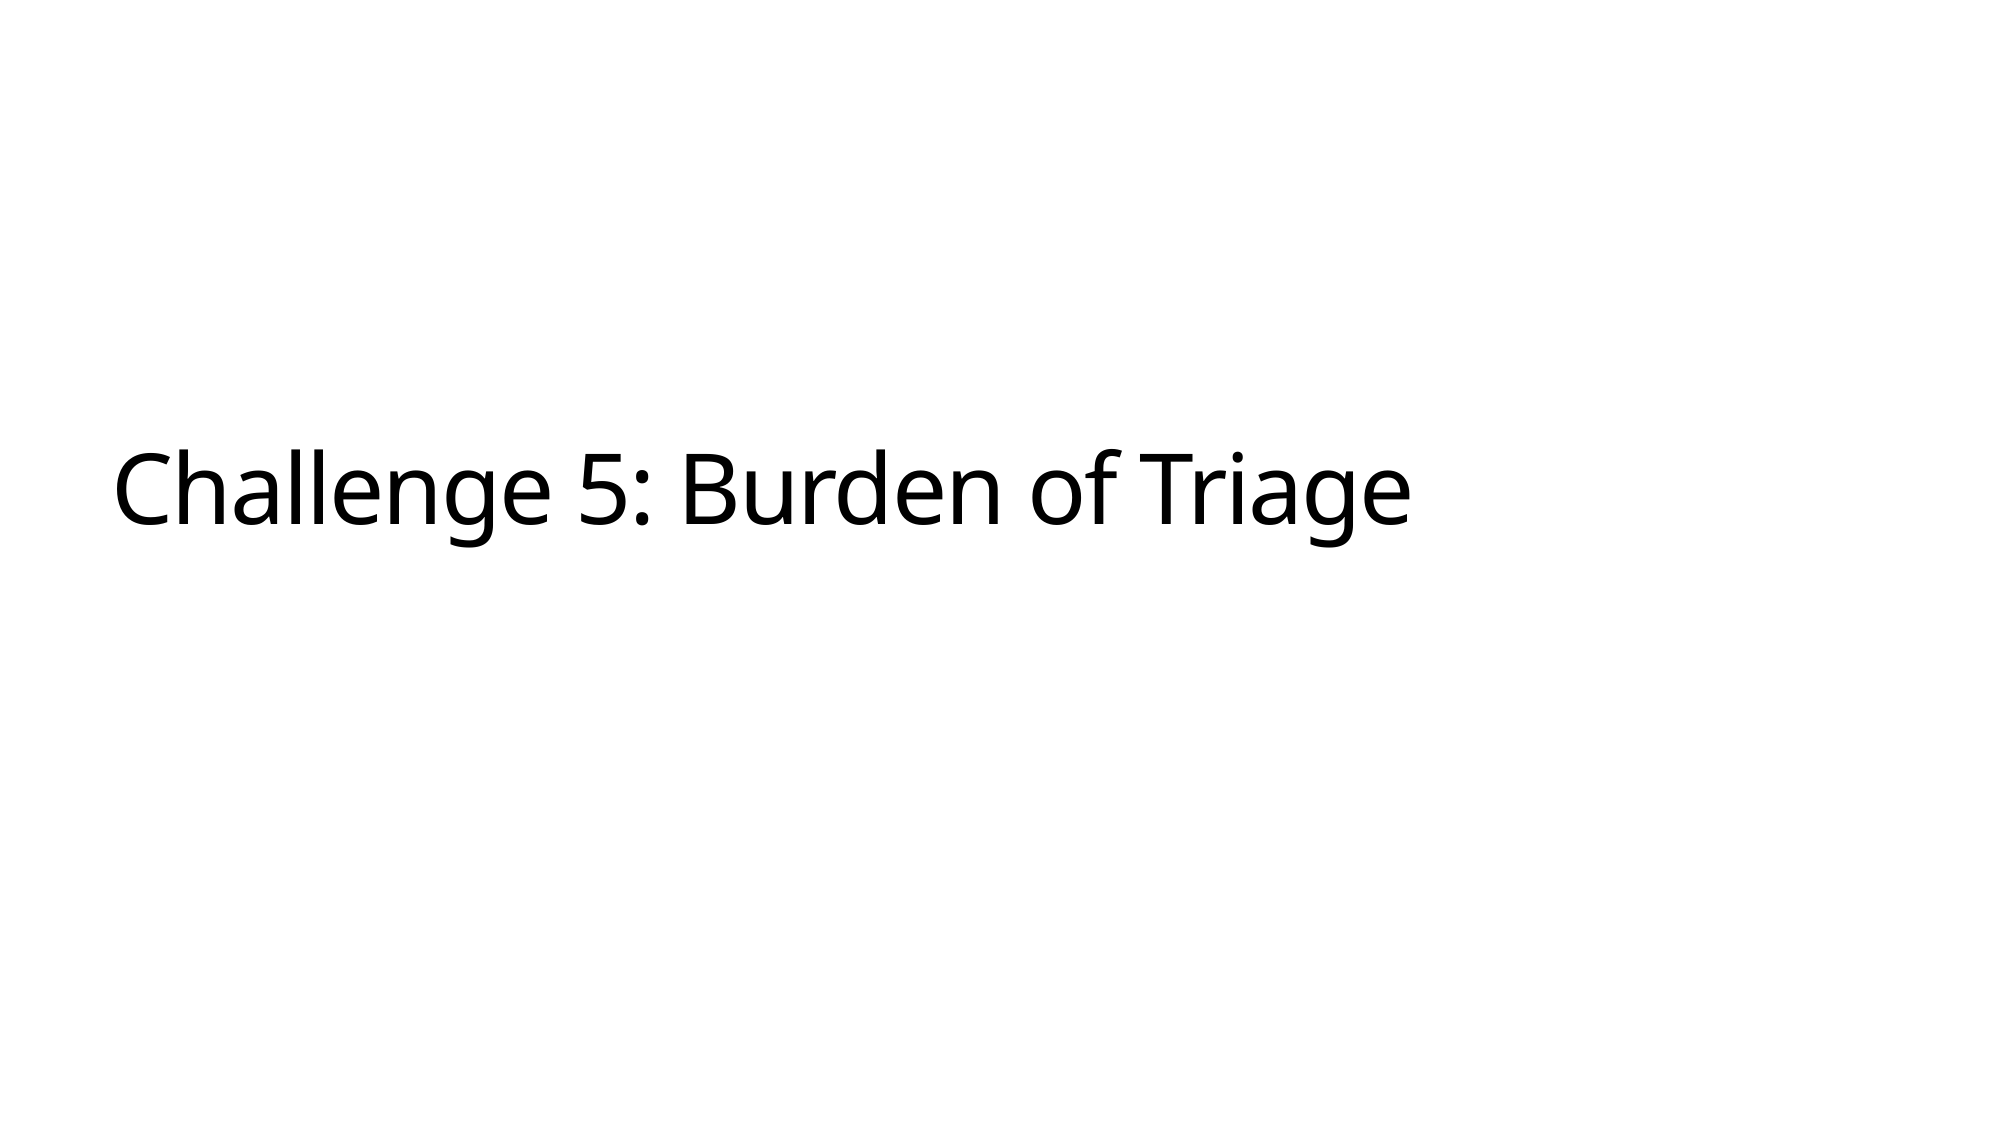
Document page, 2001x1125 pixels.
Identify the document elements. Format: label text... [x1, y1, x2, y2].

title Challenge 5: Burden of Triage [87, 424, 2000, 573]
